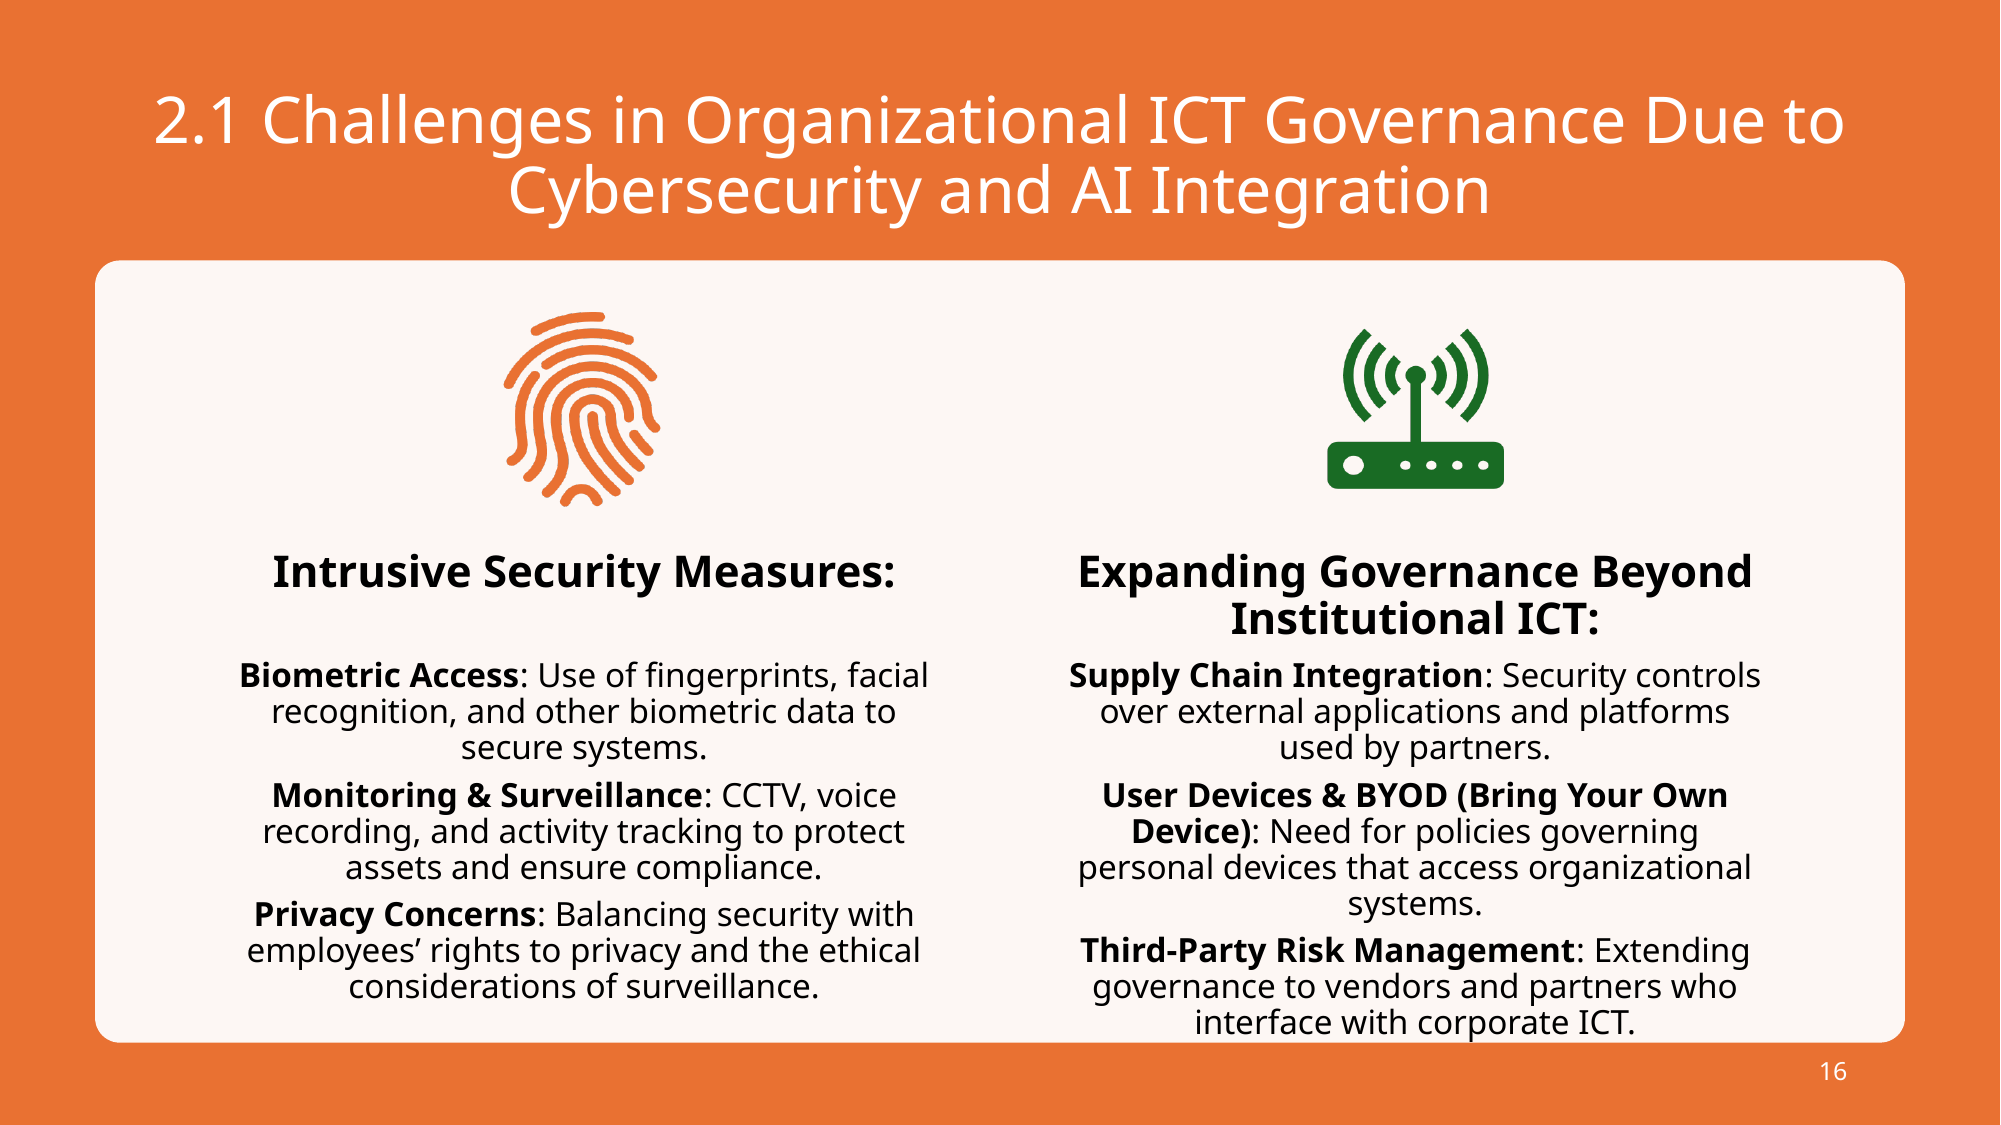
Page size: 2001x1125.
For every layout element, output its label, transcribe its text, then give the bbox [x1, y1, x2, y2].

title 2.1 Challenges in Organizational ICT Governance Due to Cybersecurity and AI Integration [137, 75, 1863, 241]
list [136, 294, 1863, 1010]
slide_number 16 [1412, 1042, 1863, 1103]
text_box [93, 258, 1907, 1045]
text_box [0, 0, 2000, 1125]
